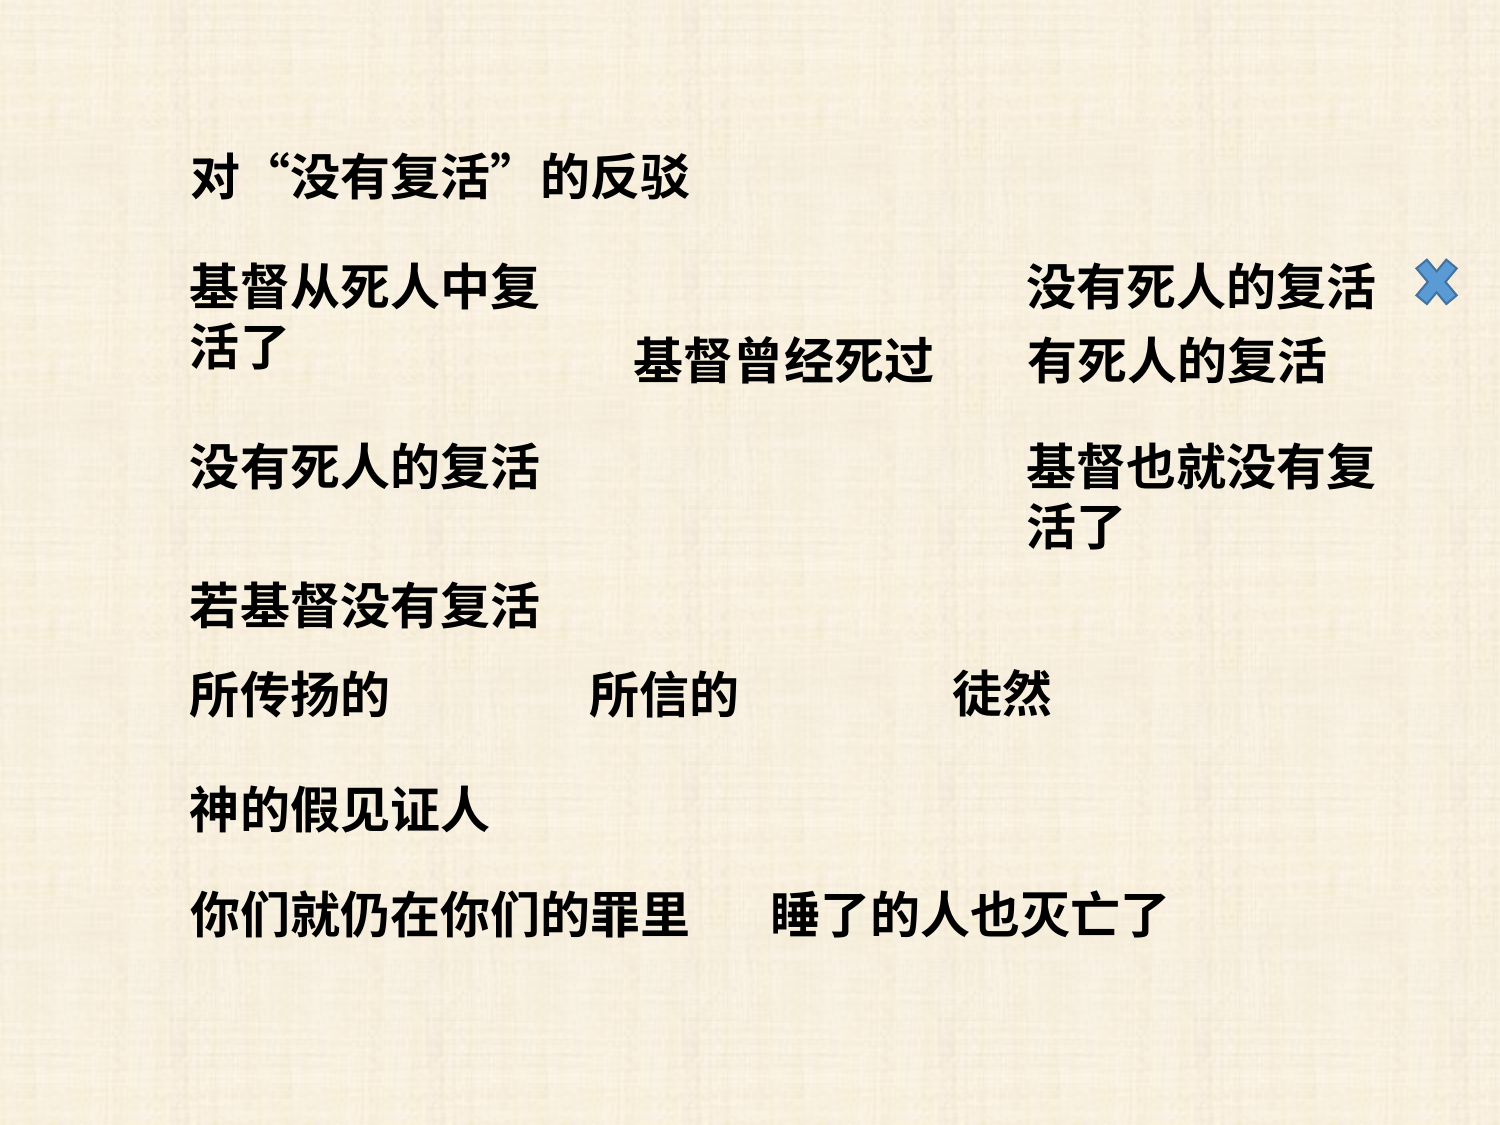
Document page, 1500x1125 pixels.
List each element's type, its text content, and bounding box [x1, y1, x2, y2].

text_box 徒然 [937, 655, 1118, 730]
text_box 基督从死人中复活了 [175, 247, 592, 383]
text_box 所信的 [574, 656, 848, 731]
text_box 没有死人的复活 [1012, 247, 1433, 323]
text_box 所传扬的 [175, 656, 454, 731]
text_box 有死人的复活 [1012, 321, 1343, 397]
text_box 若基督没有复活 [175, 567, 592, 643]
text_box 没有死人的复活 [175, 428, 592, 503]
text_box 对“没有复活”的反驳 [175, 138, 957, 213]
text_box 神的假见证人 [175, 770, 592, 846]
text_box 你们就仍在你们的罪里 [175, 876, 728, 951]
text_box 睡了的人也灭亡了 [755, 876, 1315, 951]
text_box 基督也就没有复活了 [1012, 428, 1429, 563]
text_box 基督曾经死过 [619, 321, 949, 397]
text_box [1415, 258, 1459, 306]
